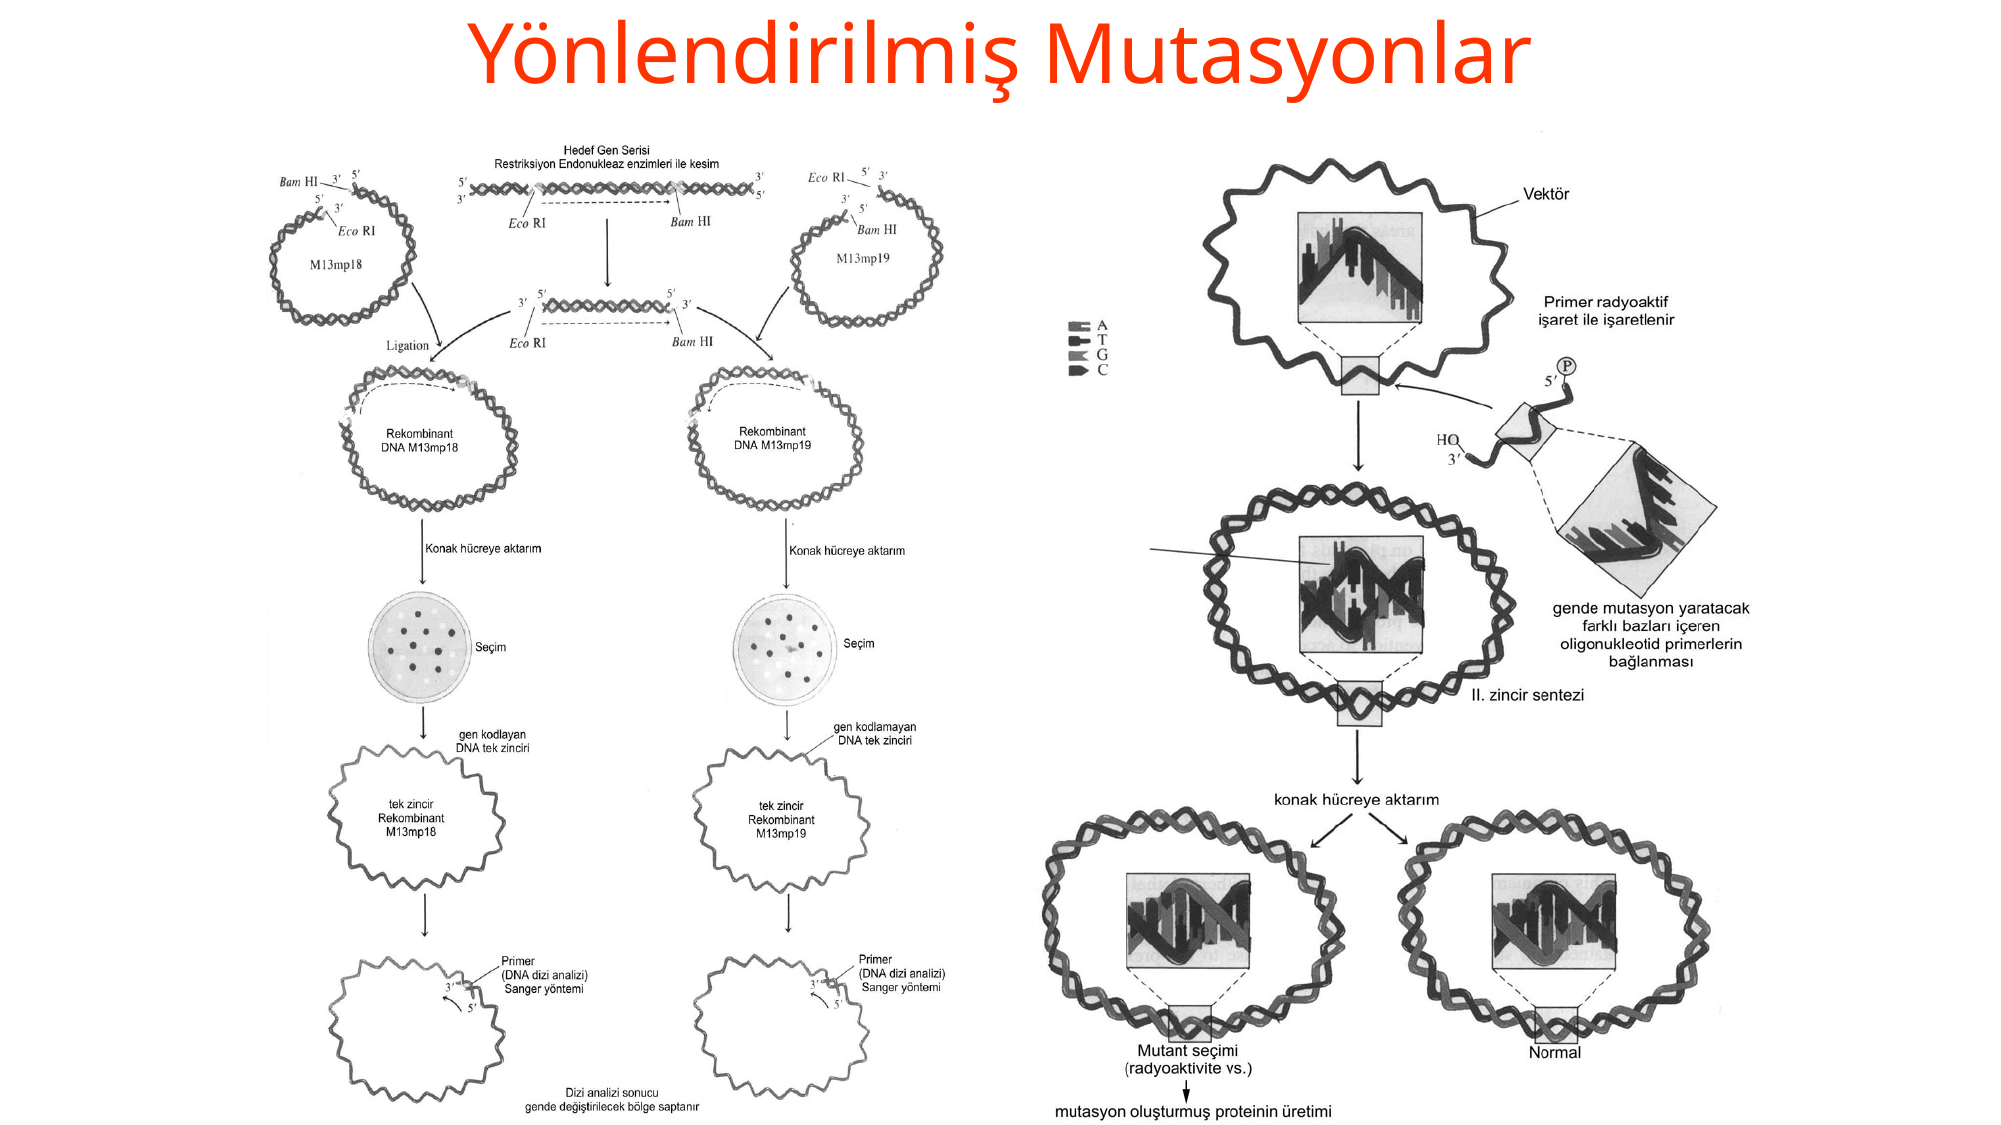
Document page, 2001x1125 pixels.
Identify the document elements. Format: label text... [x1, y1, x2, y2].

title Yönlendirilmiş Mutasyonlar [326, 0, 1675, 114]
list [249, 125, 977, 1125]
picture [1023, 125, 1751, 1125]
